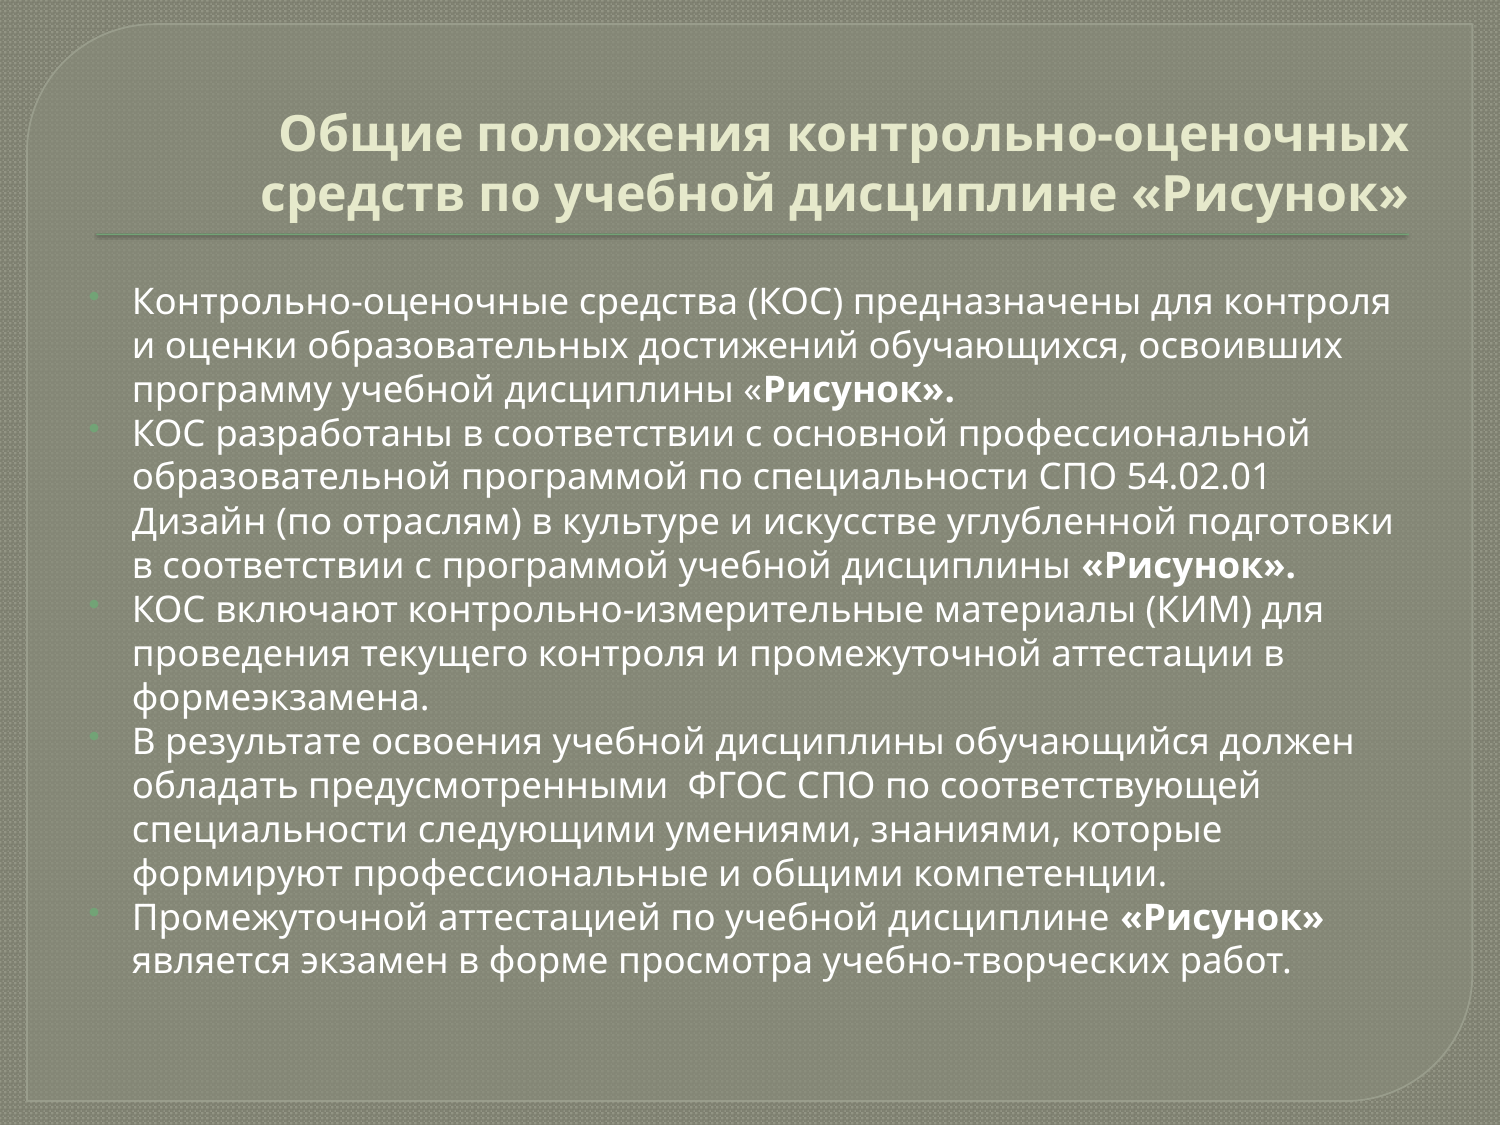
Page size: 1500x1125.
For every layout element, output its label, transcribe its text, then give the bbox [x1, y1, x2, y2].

list Контрольно-оценочные средства (КОС) предназначены для контроля и оценки образовательных достижений обучающихся, освоивших программу учебной дисциплины «Рисунок». КОС разработаны в соответствии с основной профессиональной образовательной программой по специальности СПО 54.02.01 Дизайн (по отраслям) в культуре и искусстве углубленной подготовки в соответствии с программой учебной дисциплины «Рисунок». КОС включают контрольно-измерительные материалы (КИМ) для проведения текущего контроля и промежуточной аттестации в формеэкзамена. В результате освоения учебной дисциплины обучающийся должен обладать предусмотренными ФГОС СПО по соответствующей специальности следующими умениями, знаниями, которые формируют профессиональные и общими компетенции. Промежуточной аттестацией по учебной дисциплине «Рисунок» является экзамен в форме просмотра учебно-творческих работ. [75, 270, 1425, 1013]
title Общие положения контрольно-оценочных средств по учебной дисциплине «Рисунок» [75, 41, 1425, 230]
